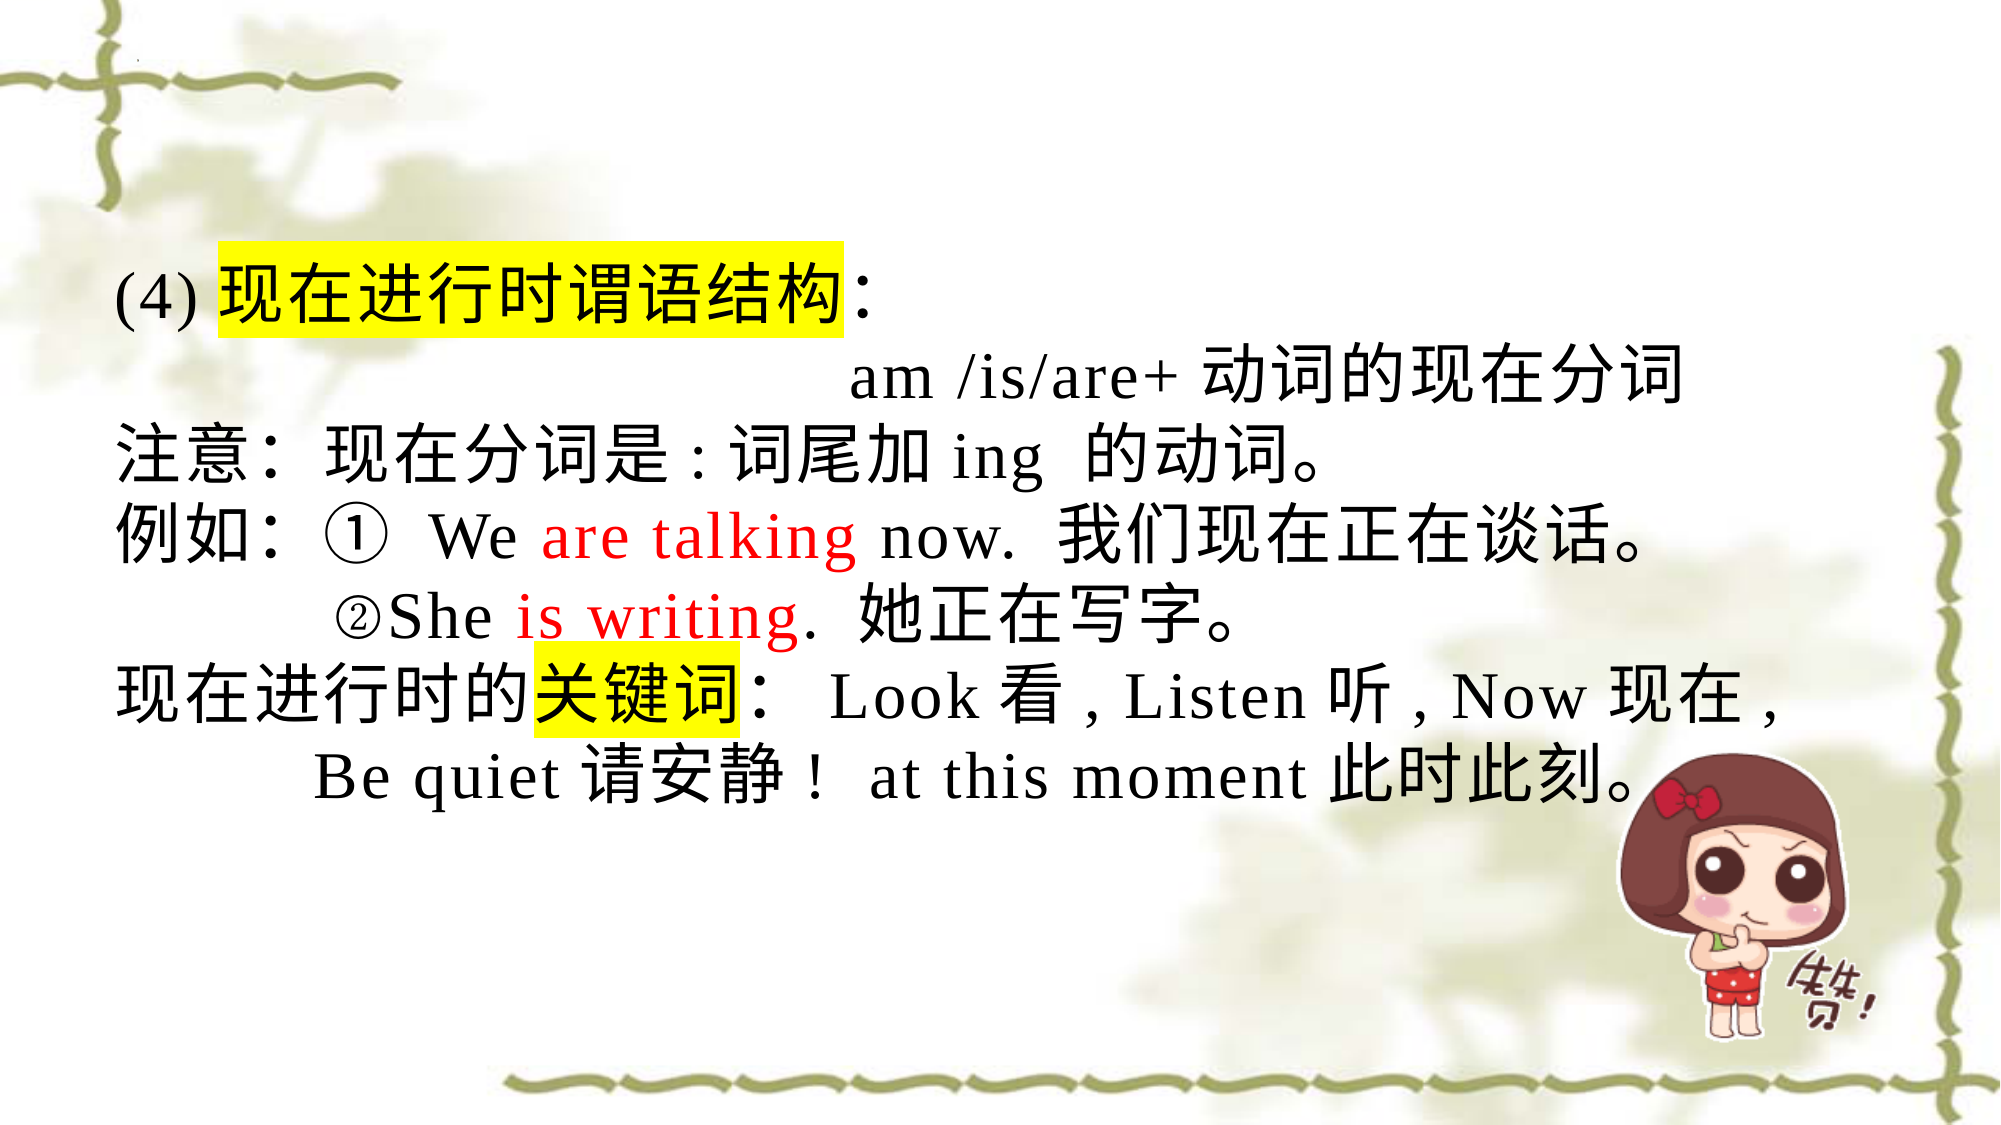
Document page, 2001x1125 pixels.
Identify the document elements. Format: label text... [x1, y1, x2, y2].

list (4)现在进行时谓语结构： am /is/are+动词的现在分词 注意：现在分词是:词尾加ing 的动词。 例如：① We are talking now. 我们现在正在谈话。 ②She is writing. 她正在写字。 现在进行时的关键词：Look看, Listen听, Now现在, Be quiet请安静! at this moment此时此刻。 [99, 244, 1900, 1026]
picture [0, 0, 2001, 1125]
